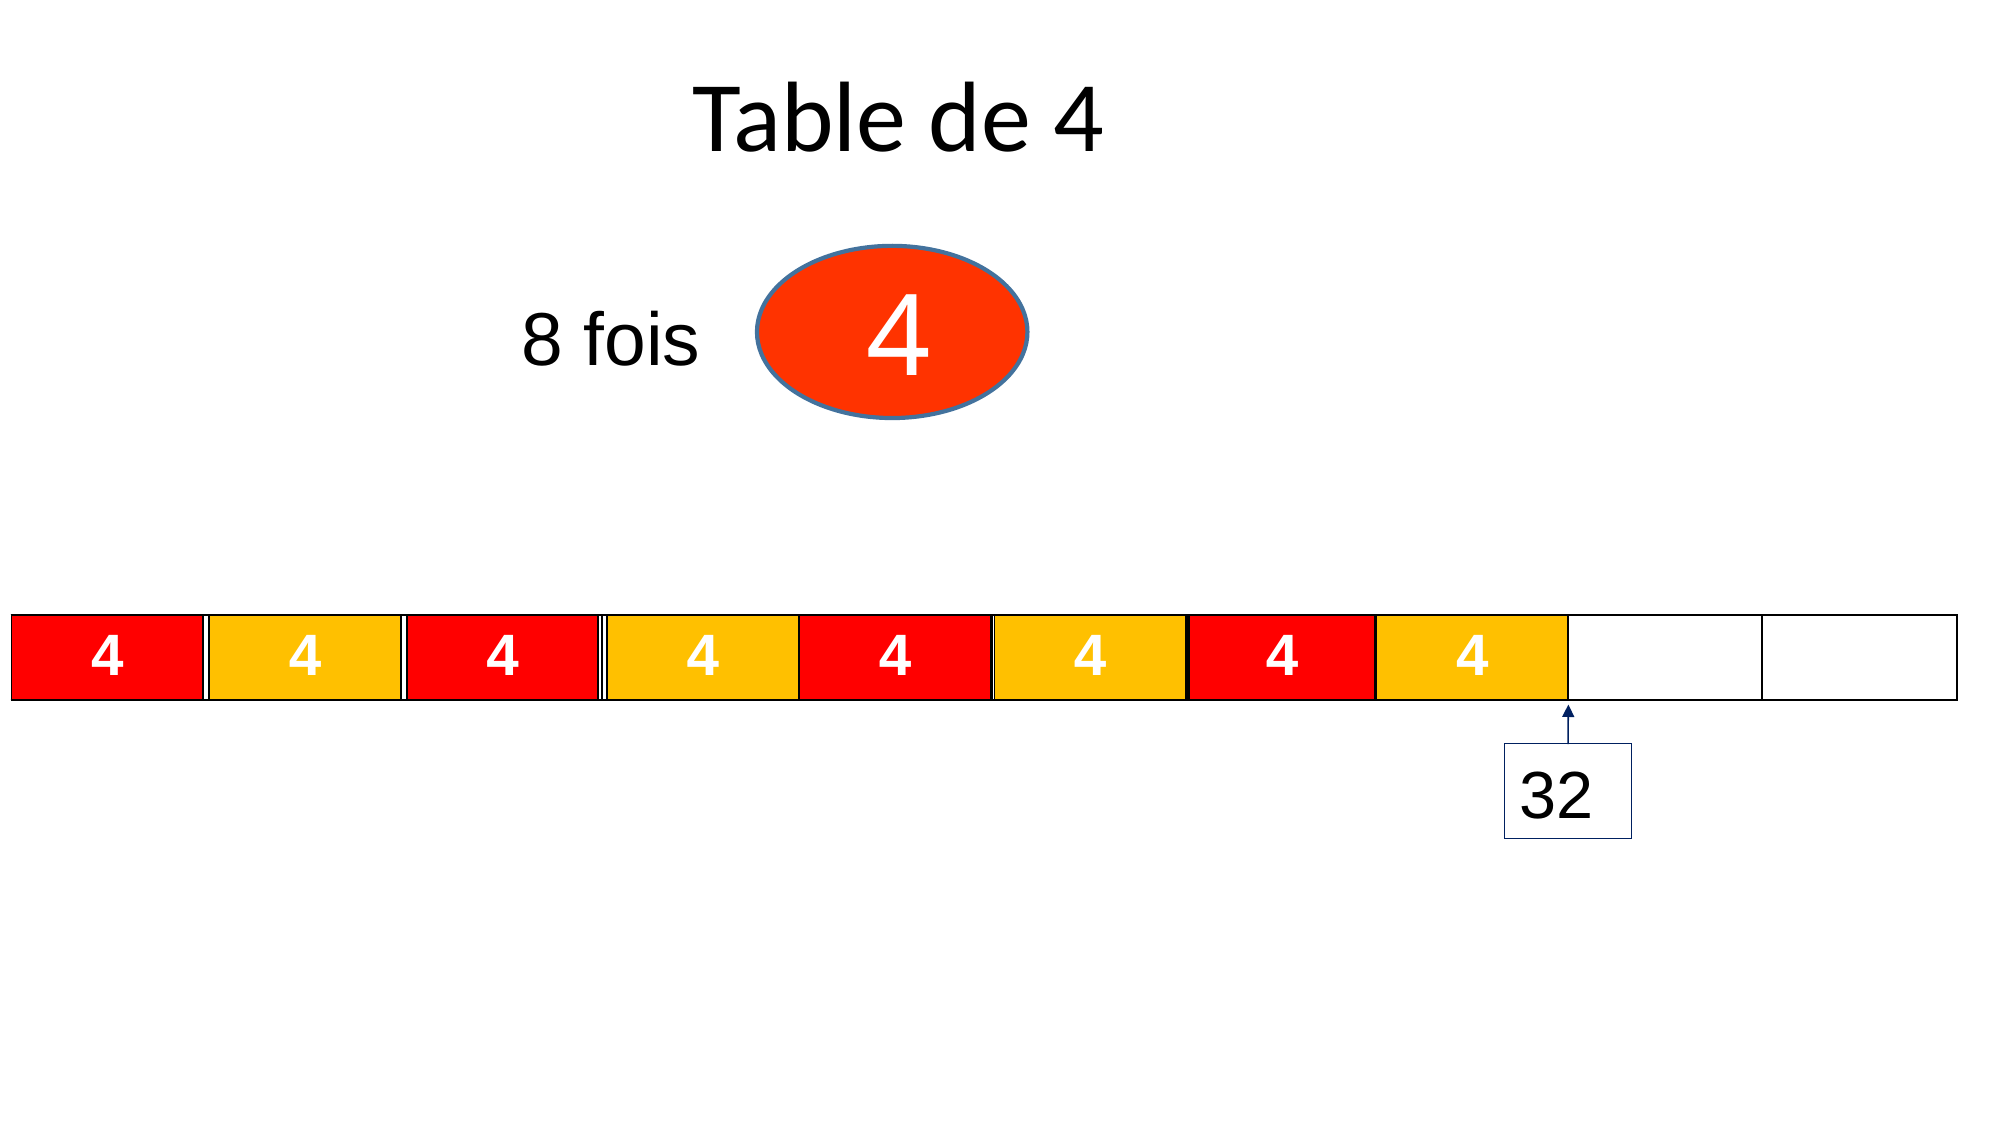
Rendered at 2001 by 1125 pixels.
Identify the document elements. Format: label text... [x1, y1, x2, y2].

table_header 4 [210, 616, 400, 699]
text_box Table de 4 [677, 43, 1171, 179]
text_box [756, 245, 1028, 419]
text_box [1504, 704, 1632, 841]
table_header [402, 616, 406, 699]
table_header 4 [608, 616, 798, 699]
table_header [1763, 616, 1956, 699]
table_header 4 [995, 616, 1185, 699]
table_header 4 [1377, 616, 1567, 699]
table_header 4 [1190, 616, 1374, 699]
table_header 4 [408, 616, 597, 699]
table_header 4 [12, 616, 202, 699]
text_box 8 fois [506, 282, 751, 388]
table_header [204, 616, 208, 699]
table_header 4 [800, 616, 990, 699]
table_header [1569, 616, 1761, 699]
